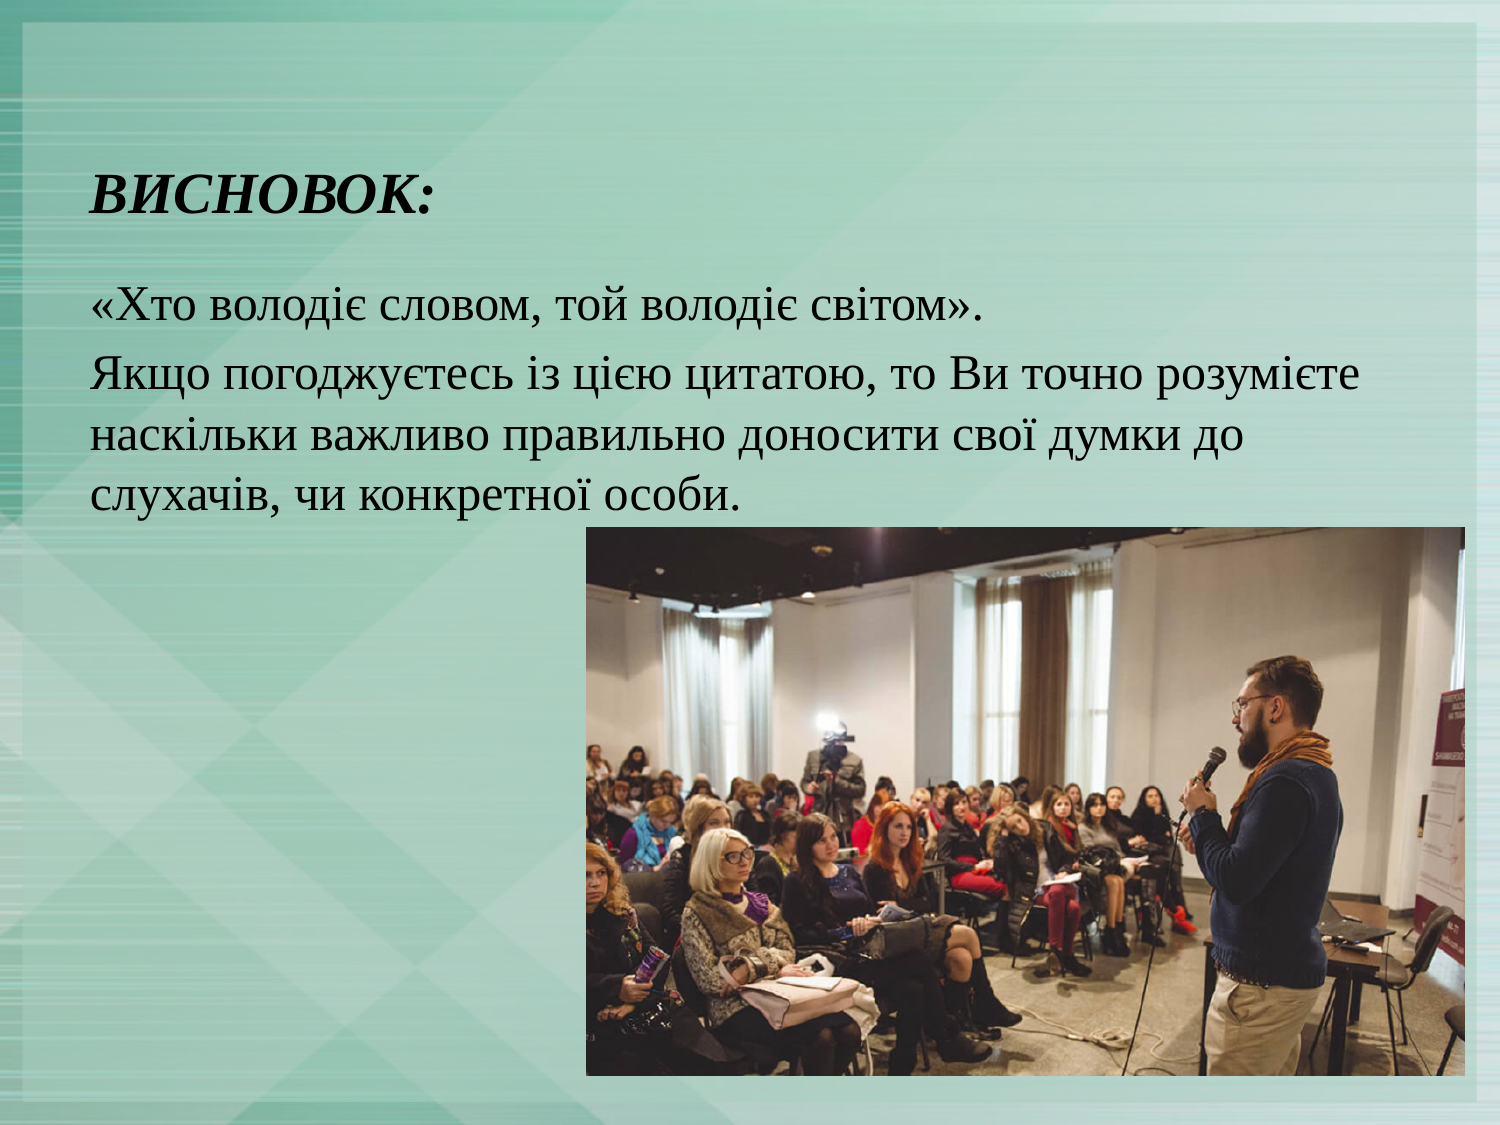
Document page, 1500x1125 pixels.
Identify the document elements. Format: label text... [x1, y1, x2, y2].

picture [0, 0, 1500, 1125]
list «Хто володіє словом, той володіє світом». Якщо погоджуєтесь із цією цитатою, то Ви точно розумієте наскільки важливо правильно доносити свої думки до слухачів, чи конкретної особи. [74, 262, 1425, 1005]
title ВИСНОВОК: [74, 45, 1425, 233]
